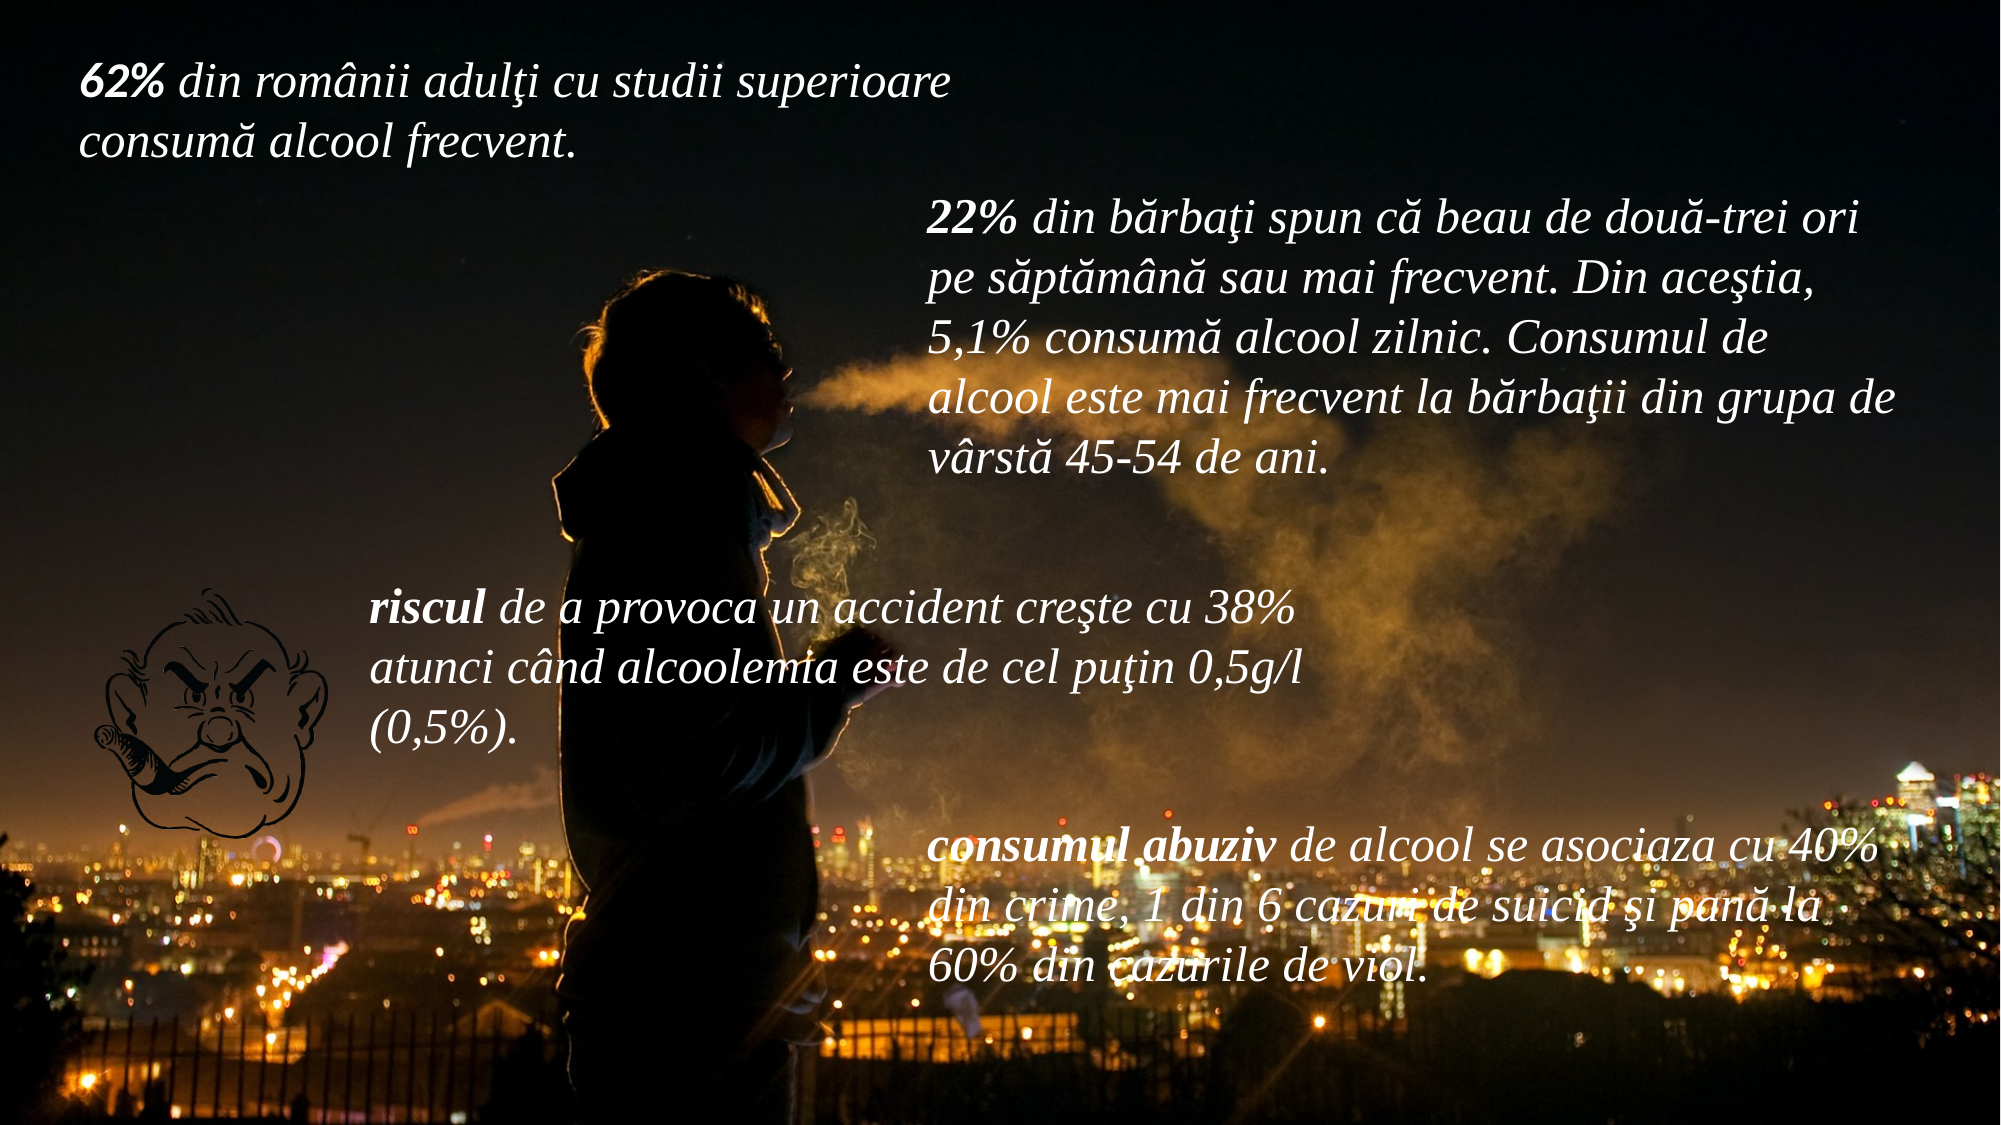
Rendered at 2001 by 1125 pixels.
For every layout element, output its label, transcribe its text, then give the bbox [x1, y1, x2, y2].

text_box consumul abuziv de alcool se asociaza cu 40% din crime, 1 din 6 cazuri de suicid şi pană la 60% din cazurile de viol. [913, 804, 1913, 1059]
picture [0, 0, 2001, 1125]
text_box riscul de a provoca un accident creşte cu 38% atunci când alcoolemia este de cel puţin 0,5g/l (0,5%). [354, 565, 1355, 761]
text_box 62% din românii adulţi cu studii superioare consumă alcool frecvent. [63, 40, 1064, 176]
text_box 22% din bărbaţi spun că beau de două-trei ori pe săptămână sau mai frecvent. Din aceştia, 5,1% consumă alcool zilnic. Consumul de alcool este mai frecvent la bărbaţii din grupa de vârstă 45-54 de ani. [913, 176, 1913, 492]
